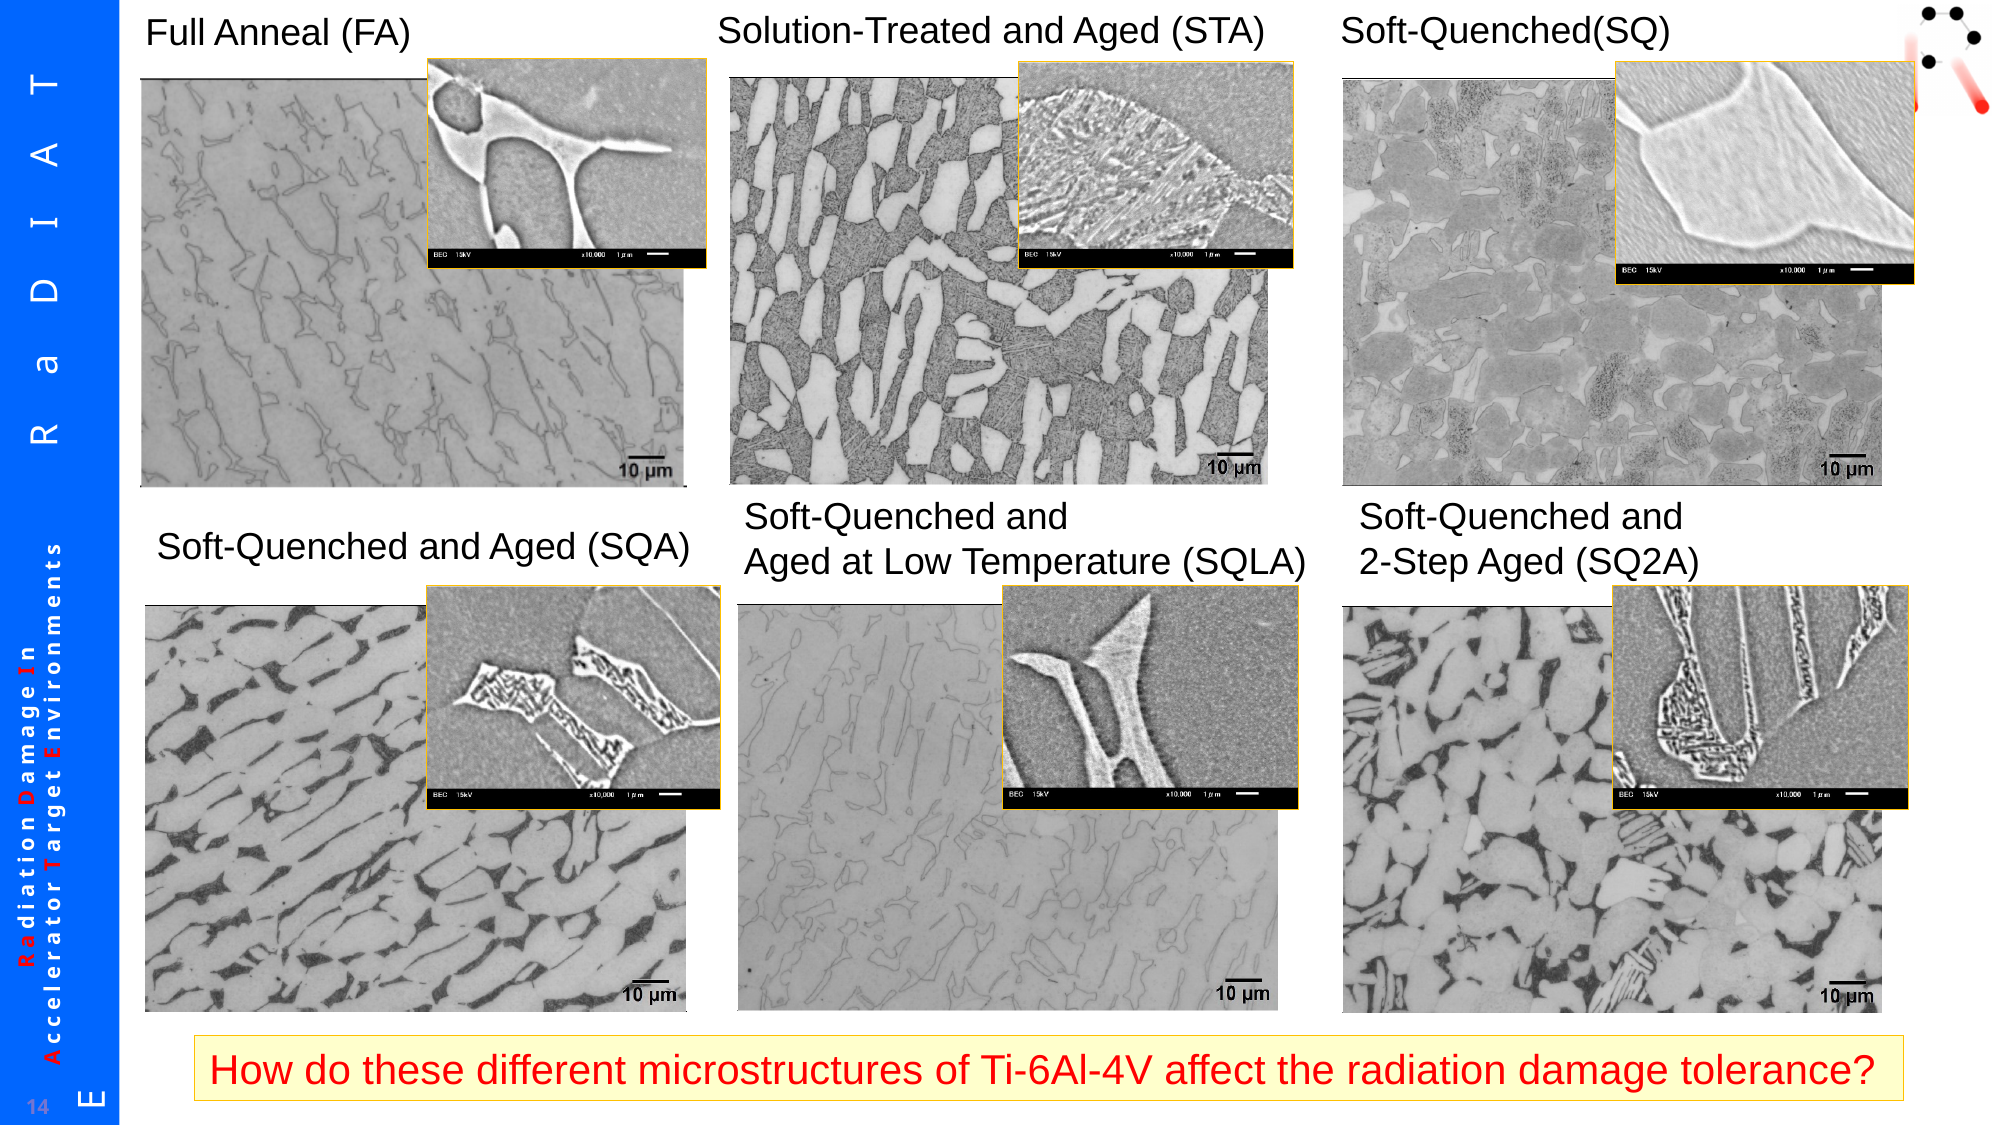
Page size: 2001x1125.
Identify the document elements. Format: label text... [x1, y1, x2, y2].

text_box Soft-Quenched and Aged (SQA) [141, 514, 707, 574]
text_box Soft-Quenched and Aged at Low Temperature (SQLA) [729, 484, 1323, 590]
picture [736, 585, 1300, 1012]
picture [1341, 4, 1992, 486]
picture [145, 585, 722, 1014]
picture [729, 60, 1294, 485]
picture [1341, 585, 1909, 1014]
text_box How do these different microstructures of Ti-6Al-4V affect the radiation damage tolerance? [194, 1035, 1904, 1101]
text_box Solution-Treated and Aged (STA) [702, 0, 1281, 59]
text_box Soft-Quenched and 2-Step Aged (SQ2A) [1344, 494, 1716, 590]
slide_number 14 [0, 1090, 76, 1125]
text_box Soft-Quenched(SQ) [1325, 0, 1807, 59]
picture [140, 58, 707, 489]
text_box Full Anneal (FA) [130, 0, 427, 61]
